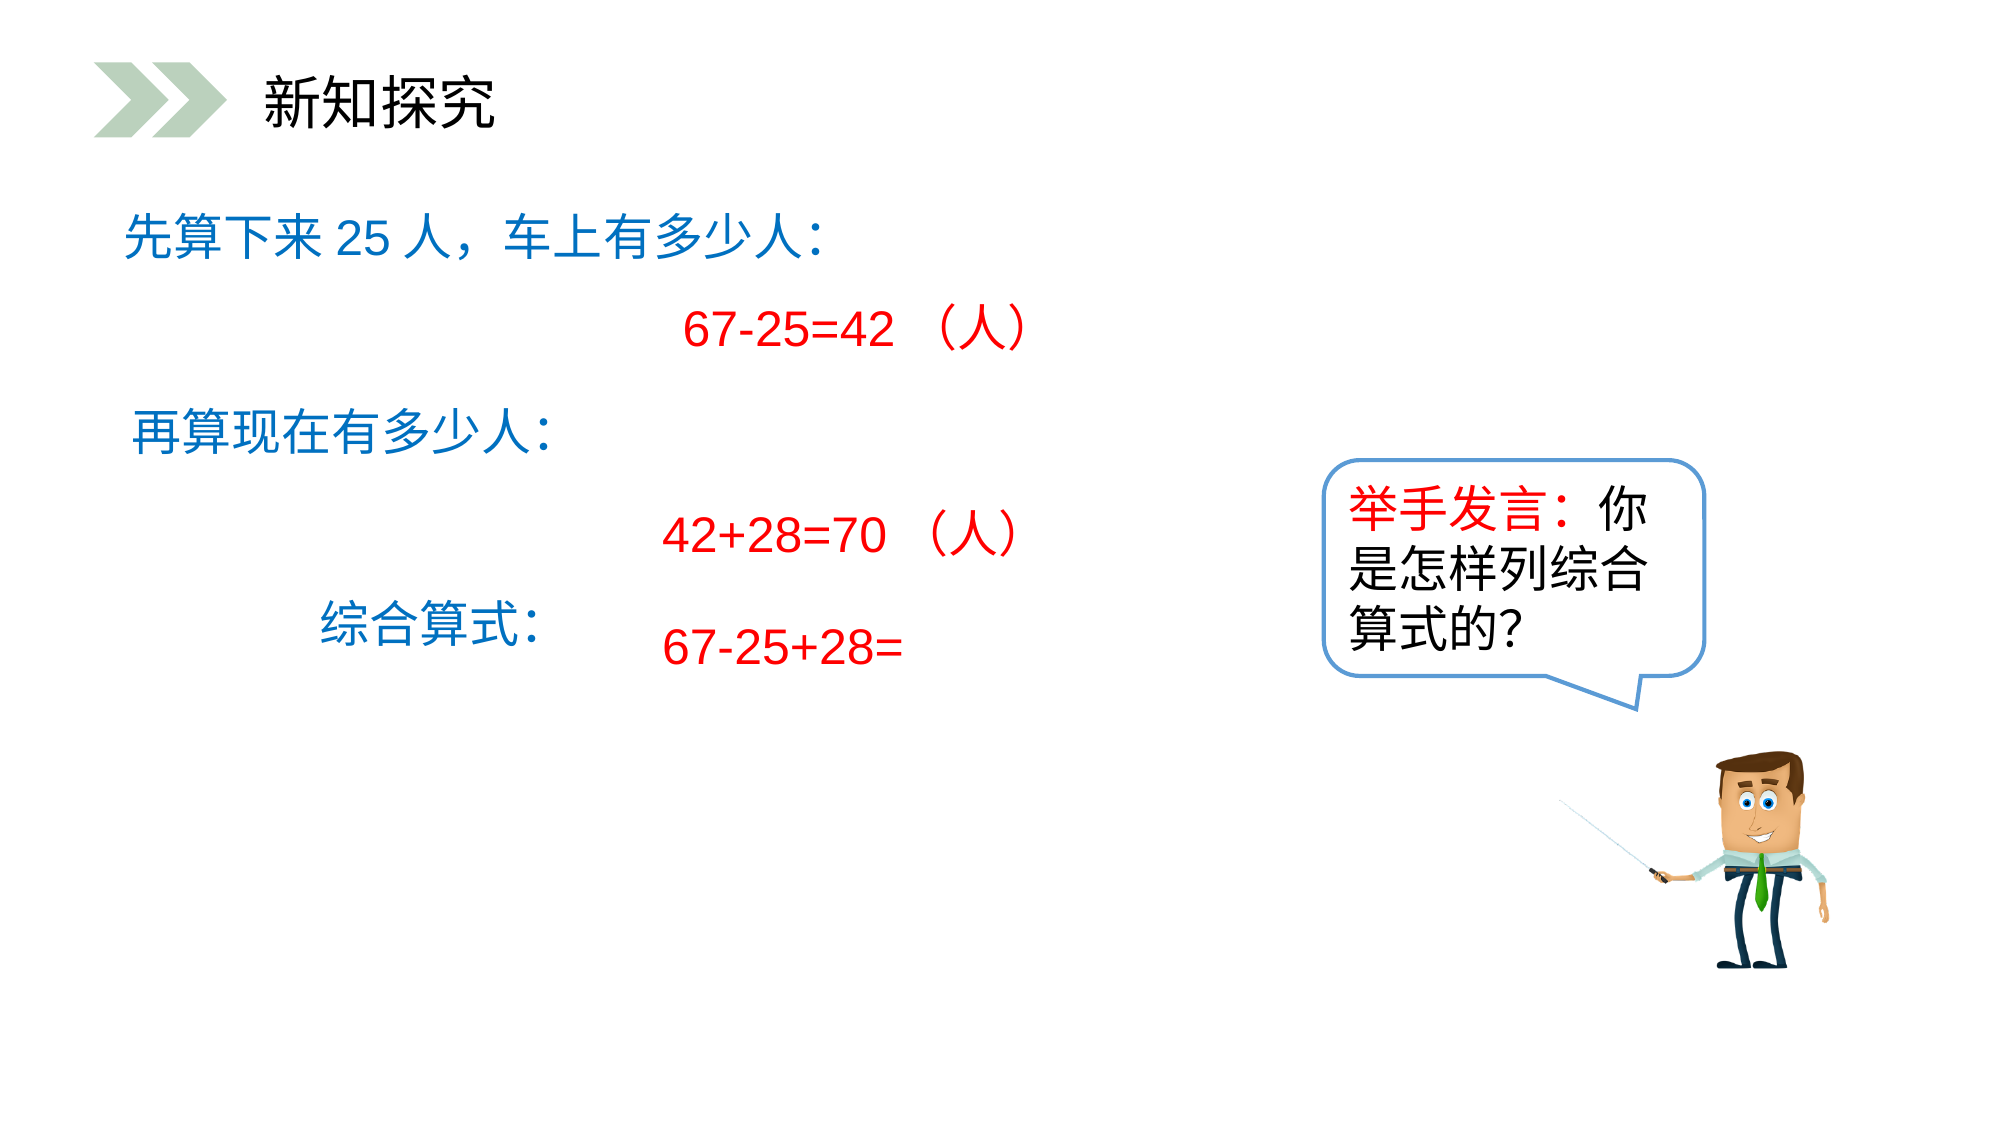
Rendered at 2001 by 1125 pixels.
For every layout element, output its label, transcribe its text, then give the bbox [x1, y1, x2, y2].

text_box 先算下来25人，车上有多少人： [108, 198, 868, 273]
text_box 42+28=70（人） [647, 495, 1292, 570]
text_box 新知探究 [248, 66, 1088, 137]
picture [1537, 688, 1872, 1023]
text_box 67-25+28= [647, 606, 1151, 682]
text_box 67-25=42（人） [667, 289, 1292, 365]
text_box 综合算式： [305, 585, 754, 661]
text_box 再算现在有多少人： [116, 392, 597, 468]
text_box 举手发言：你是怎样列综合算式的？ [1323, 460, 1705, 688]
